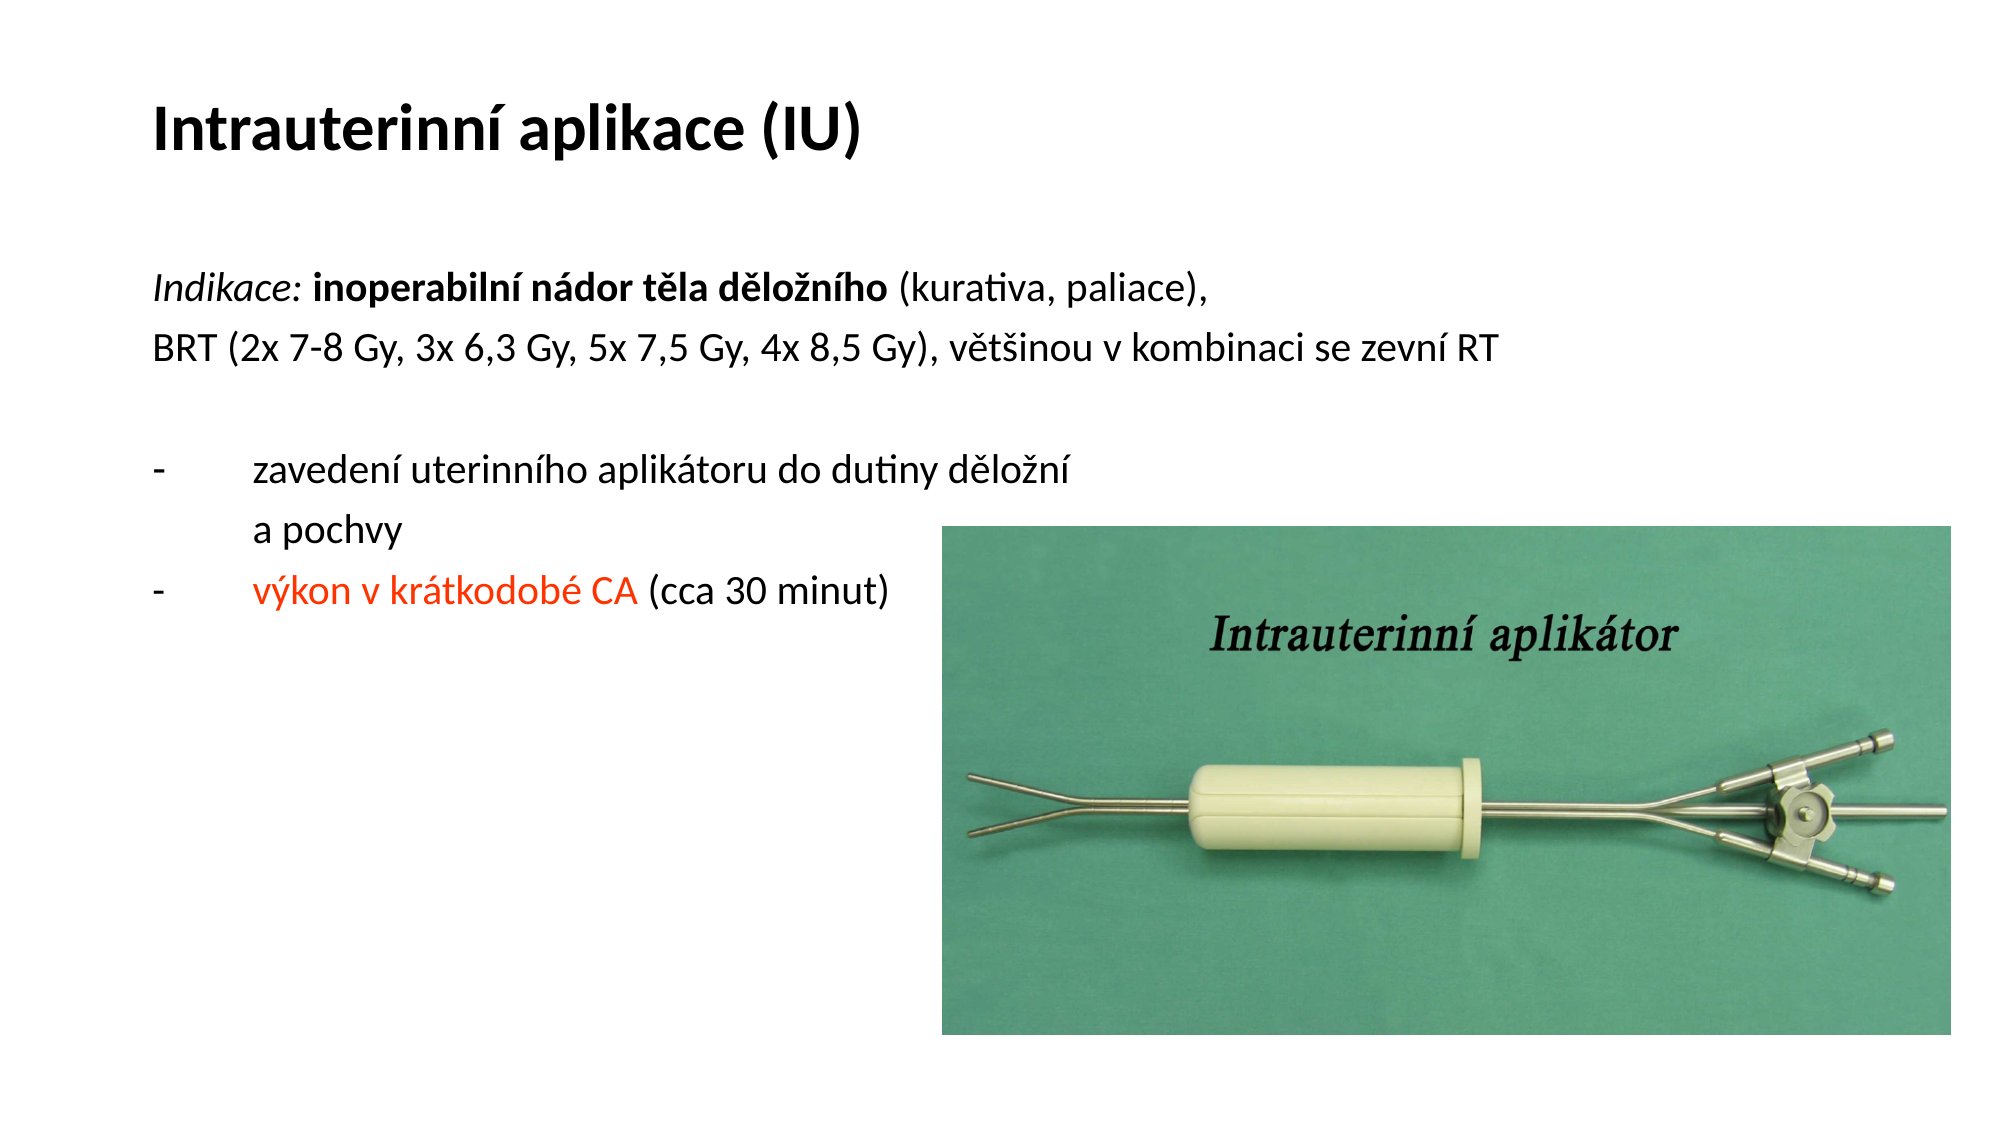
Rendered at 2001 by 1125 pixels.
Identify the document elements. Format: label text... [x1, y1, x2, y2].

picture [942, 526, 1951, 1035]
list Indikace: inoperabilní nádor těla děložního (kurativa, paliace), BRT (2x 7-8 Gy, 3x 6,3 Gy, 5x 7,5 Gy, 4x 8,5 Gy), většinou v kombinaci se zevní RT zavedení uterinního aplikátoru do dutiny děložní a pochvy - výkon v krátkodobé CA (cca 30 minut) [137, 255, 1911, 970]
title Intrauterinní aplikace (IU) [137, 20, 1863, 238]
